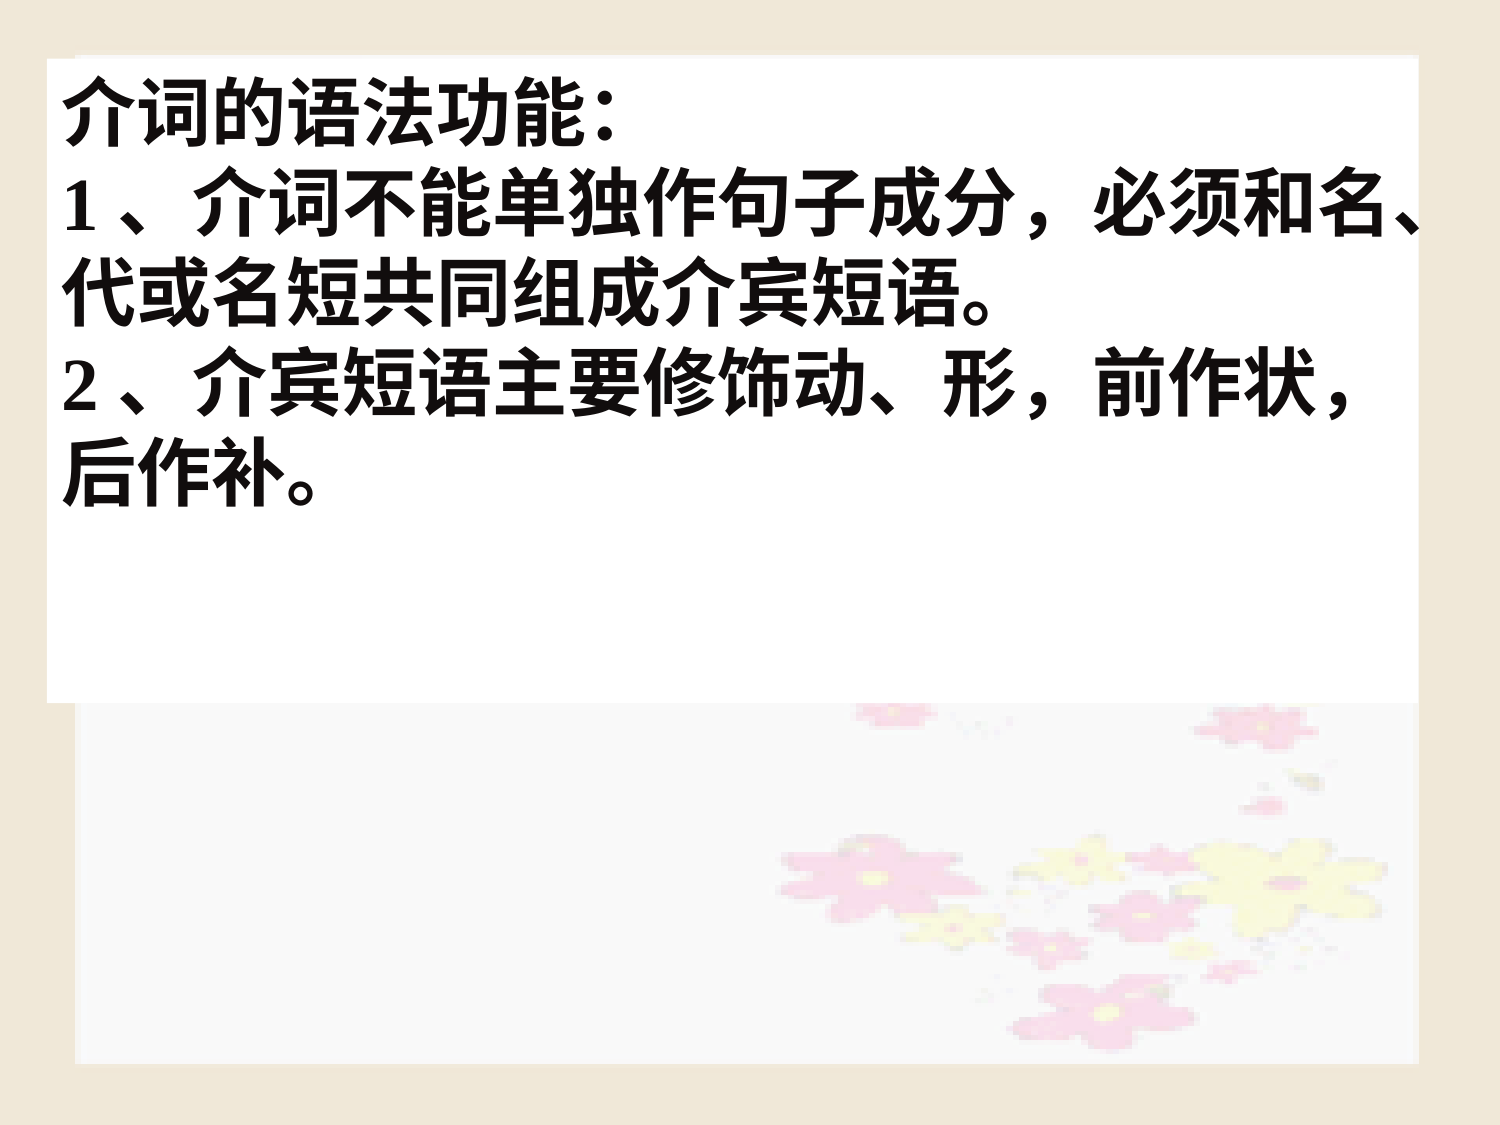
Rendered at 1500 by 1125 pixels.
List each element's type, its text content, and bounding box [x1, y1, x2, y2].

picture [0, 0, 1500, 1125]
text_box 介词的语法功能： 1、介词不能单独作句子成分，必须和名、代或名短共同组成介宾短语。 2、介宾短语主要修饰动、形，前作状，后作补。 [46, 58, 1418, 704]
